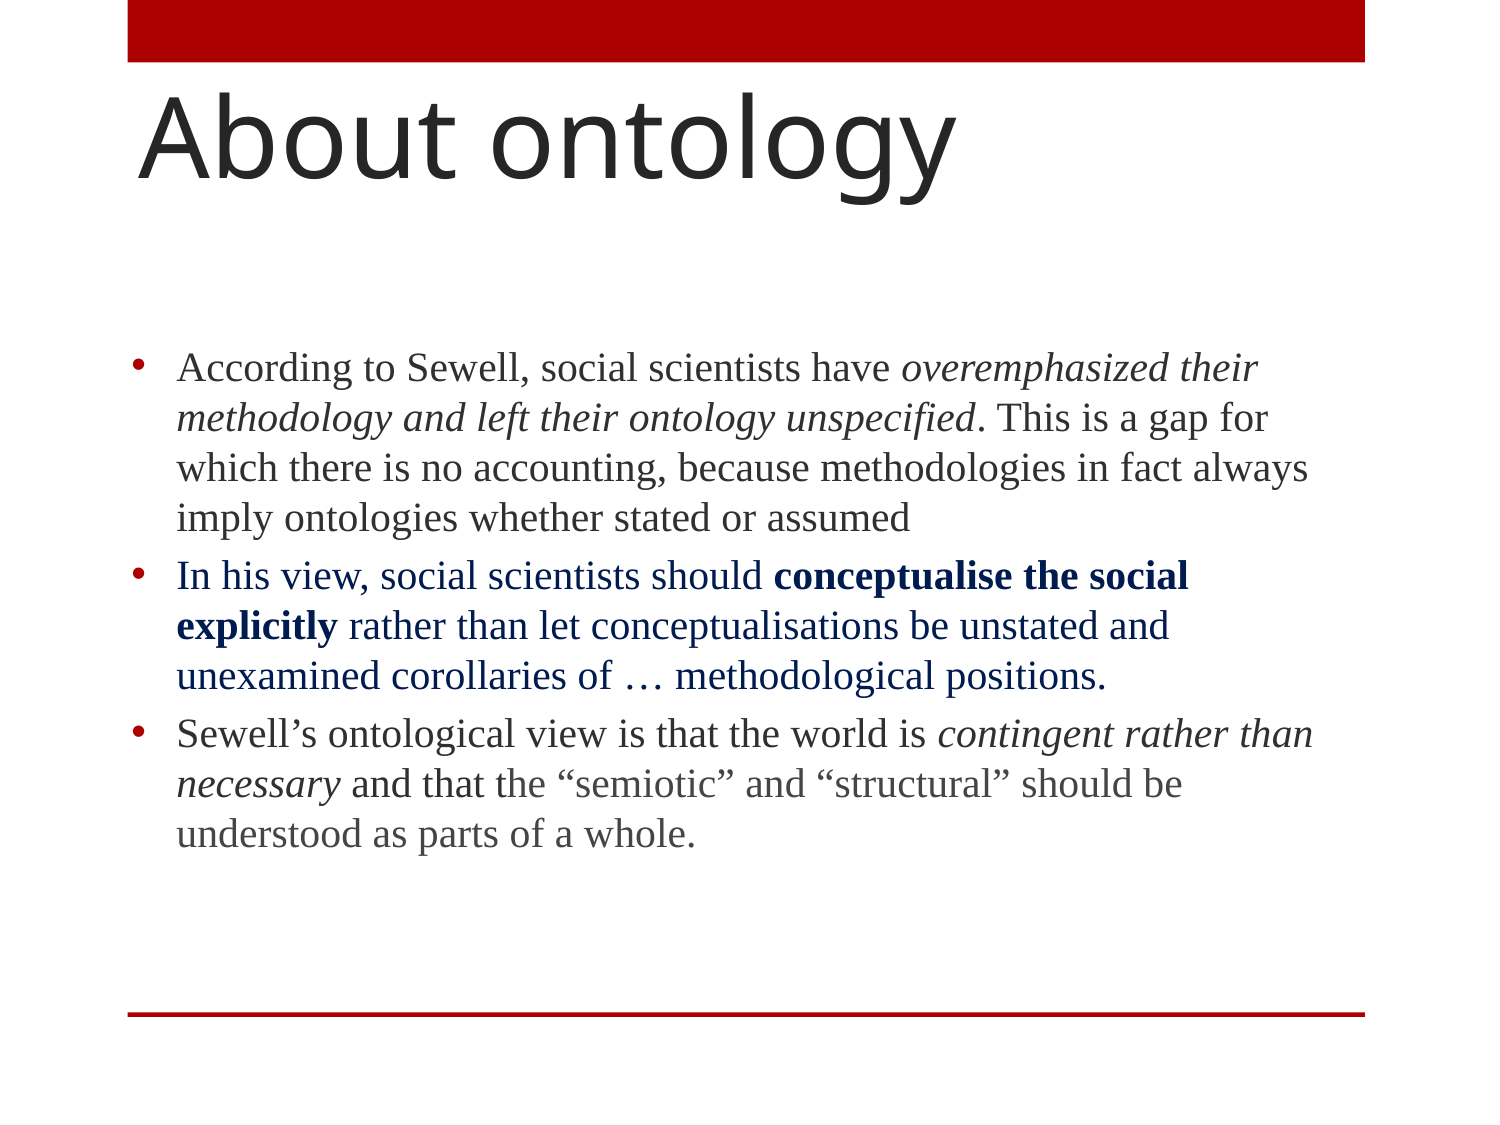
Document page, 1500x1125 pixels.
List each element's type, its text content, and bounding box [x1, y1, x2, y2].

list According to Sewell, social scientists have overemphasized their methodology and left their ontology unspecified. This is a gap for which there is no accounting, because methodologies in fact always imply ontologies whether stated or assumed In his view, social scientists should conceptualise the social explicitly rather than let conceptualisations be unstated and unexamined corollaries of … methodological positions. Sewell’s ontological view is that the world is contingent rather than necessary and that the “semiotic” and “structural” should be understood as parts of a whole. [116, 208, 1354, 988]
title About ontology [123, 19, 1237, 208]
